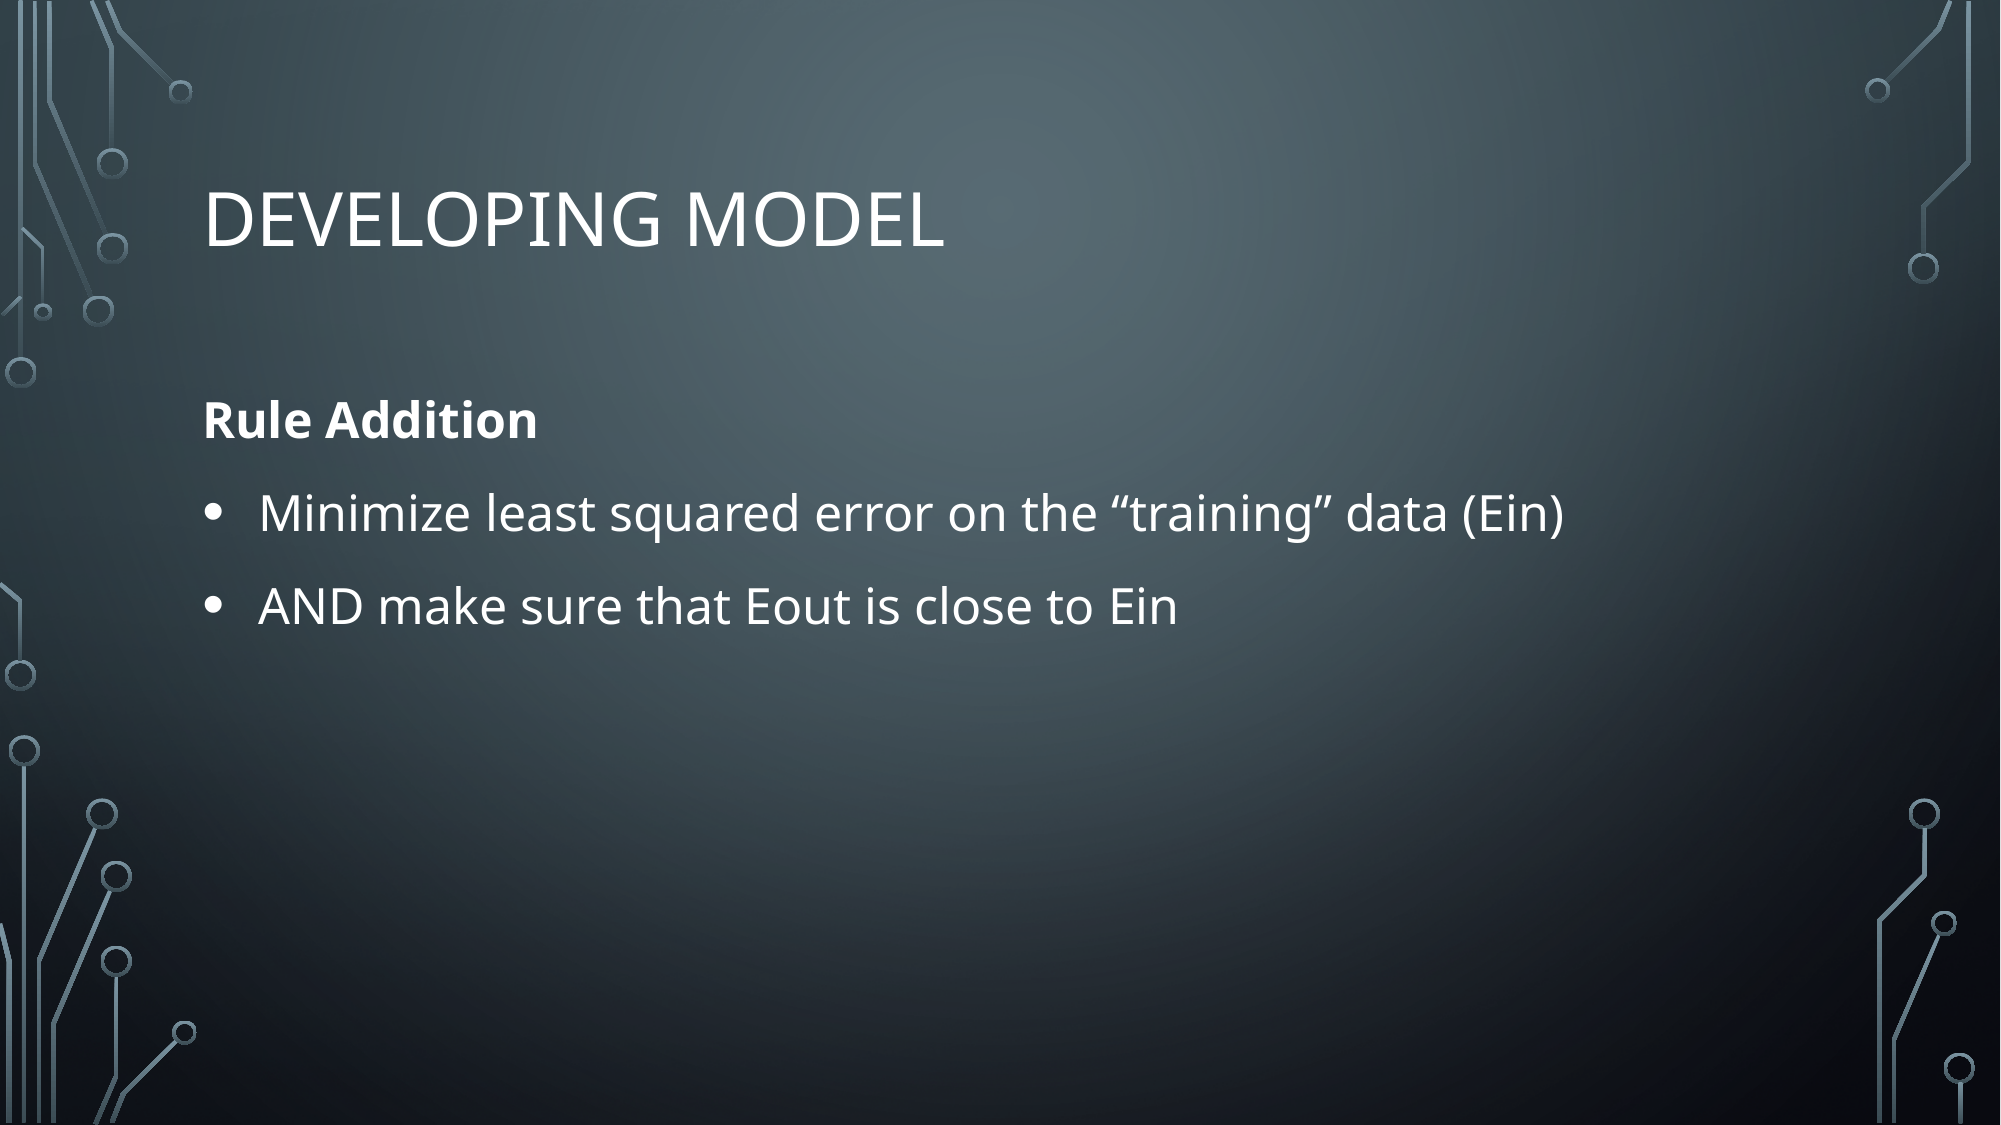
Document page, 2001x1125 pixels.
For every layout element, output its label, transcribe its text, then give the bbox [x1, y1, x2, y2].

list Rule Addition Minimize least squared error on the “training” data (Ein) AND make sure that Eout is close to Ein [187, 369, 1813, 950]
title Developing Model [187, 101, 1813, 344]
